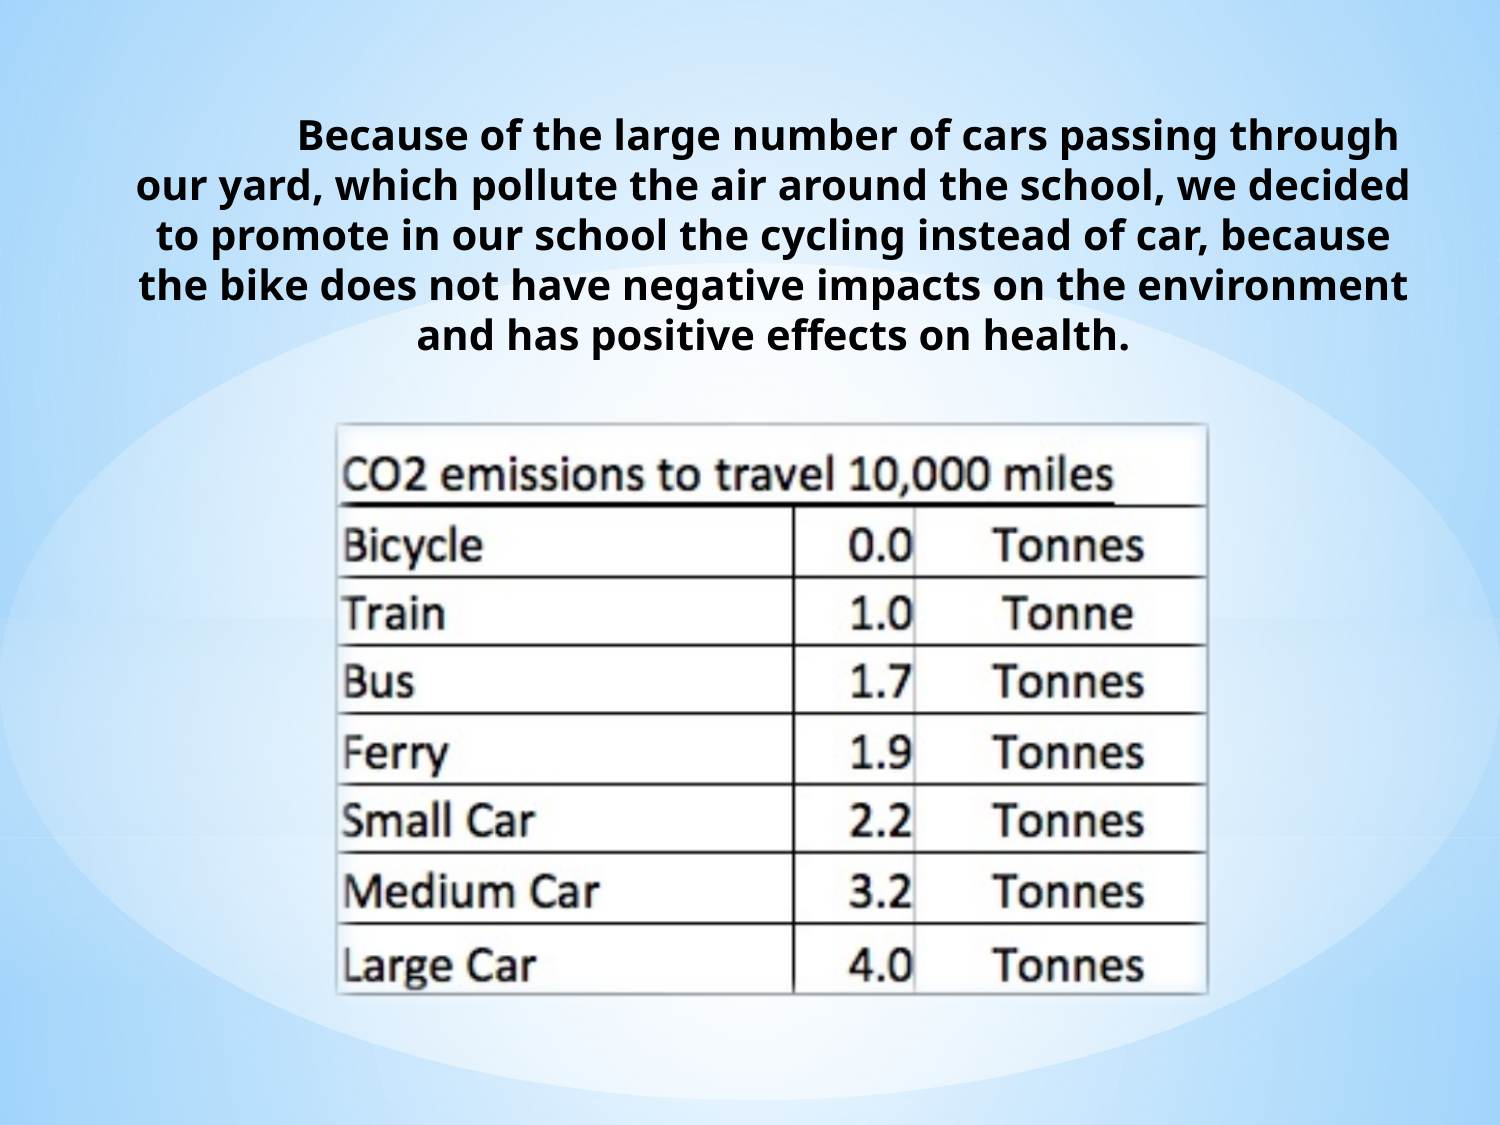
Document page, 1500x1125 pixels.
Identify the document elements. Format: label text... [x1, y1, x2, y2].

picture [326, 410, 1221, 1010]
text_box Because of the large number of cars passing through our yard, which pollute the air around the school, we decided to promote in our school the cycling instead of car, because the bike does not have negative impacts on the environment and has positive effects on health. [112, 101, 1435, 417]
